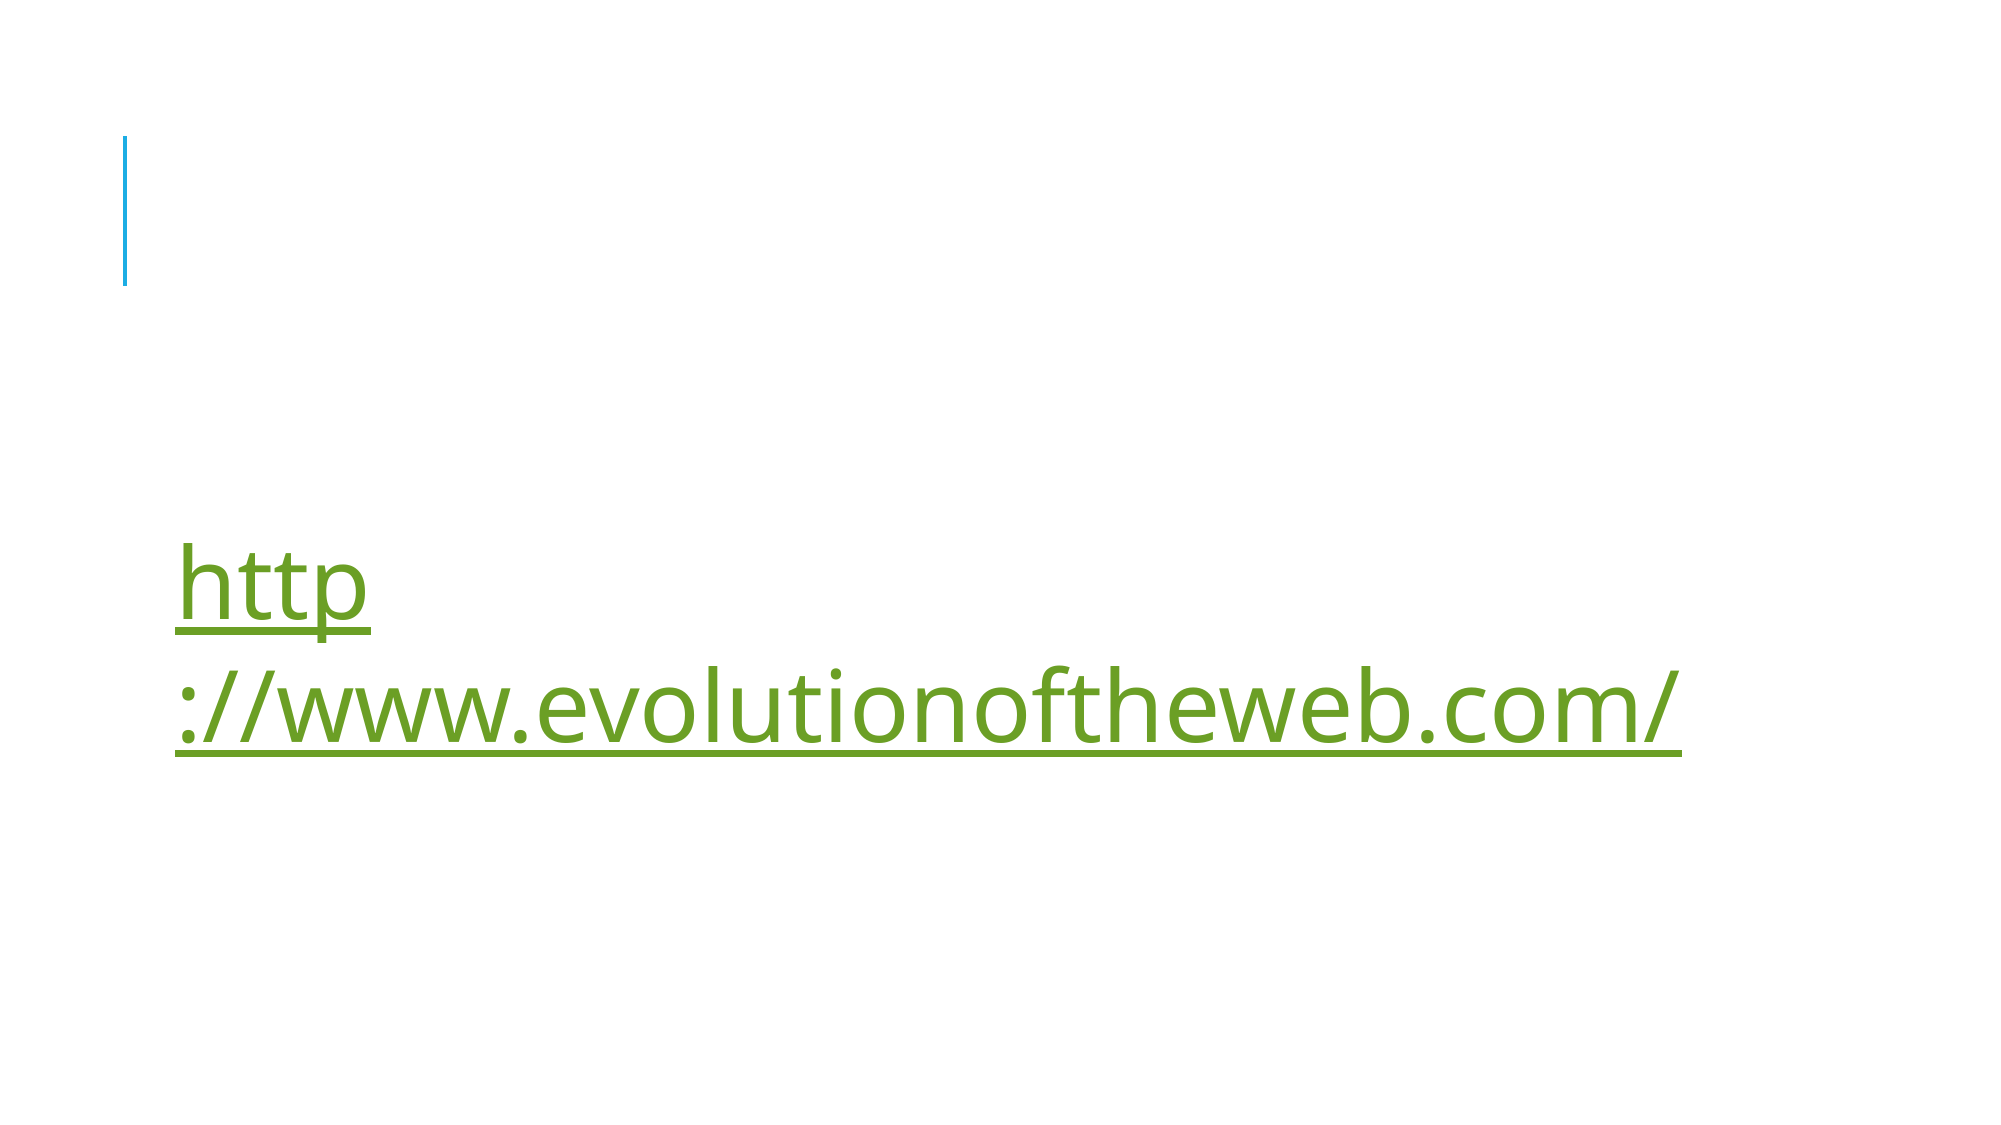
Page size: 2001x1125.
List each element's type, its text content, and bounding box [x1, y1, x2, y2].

list http://www.evolutionoftheweb.com/ [168, 375, 1763, 1035]
